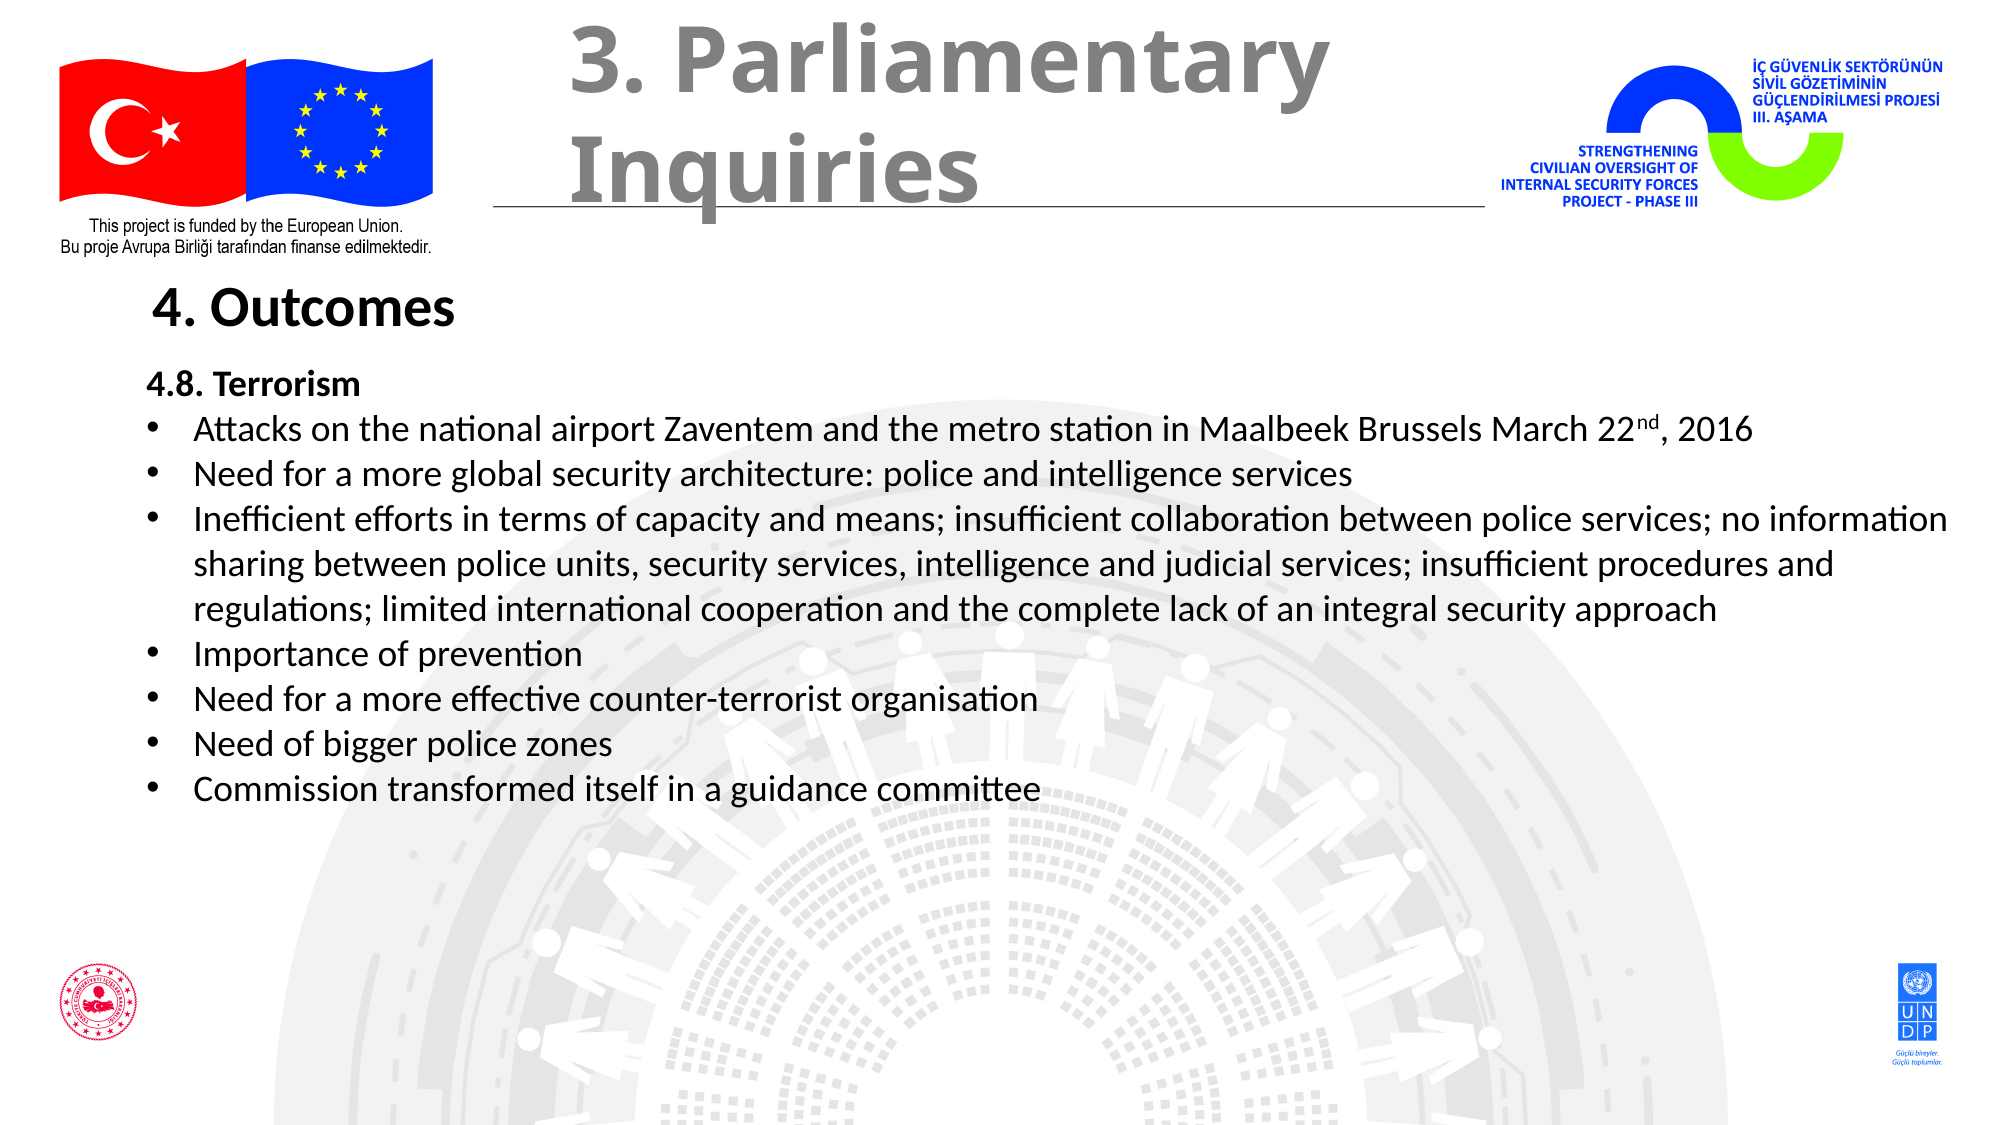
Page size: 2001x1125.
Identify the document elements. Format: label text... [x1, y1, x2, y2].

text_box 3. Parliamentary Inquiries [554, 0, 1446, 228]
text_box 4.8. Terrorism Attacks on the national airport Zaventem and the metro station in Maalbeek Brussels March 22nd, 2016 Need for a more global security architecture: police and intelligence services Inefficient efforts in terms of capacity and means; insufficient collaboration between police services; no information sharing between police units, security services, intelligence and judicial services; insufficient procedures and regulations; limited international cooperation and the complete lack of an integral security approach Importance of prevention Need for a more effective counter-terrorist organisation Need of bigger police zones Commission transformed itself in a guidance committee [131, 351, 2000, 817]
text_box 4. Outcomes [137, 268, 1863, 351]
picture [0, 0, 2001, 1125]
